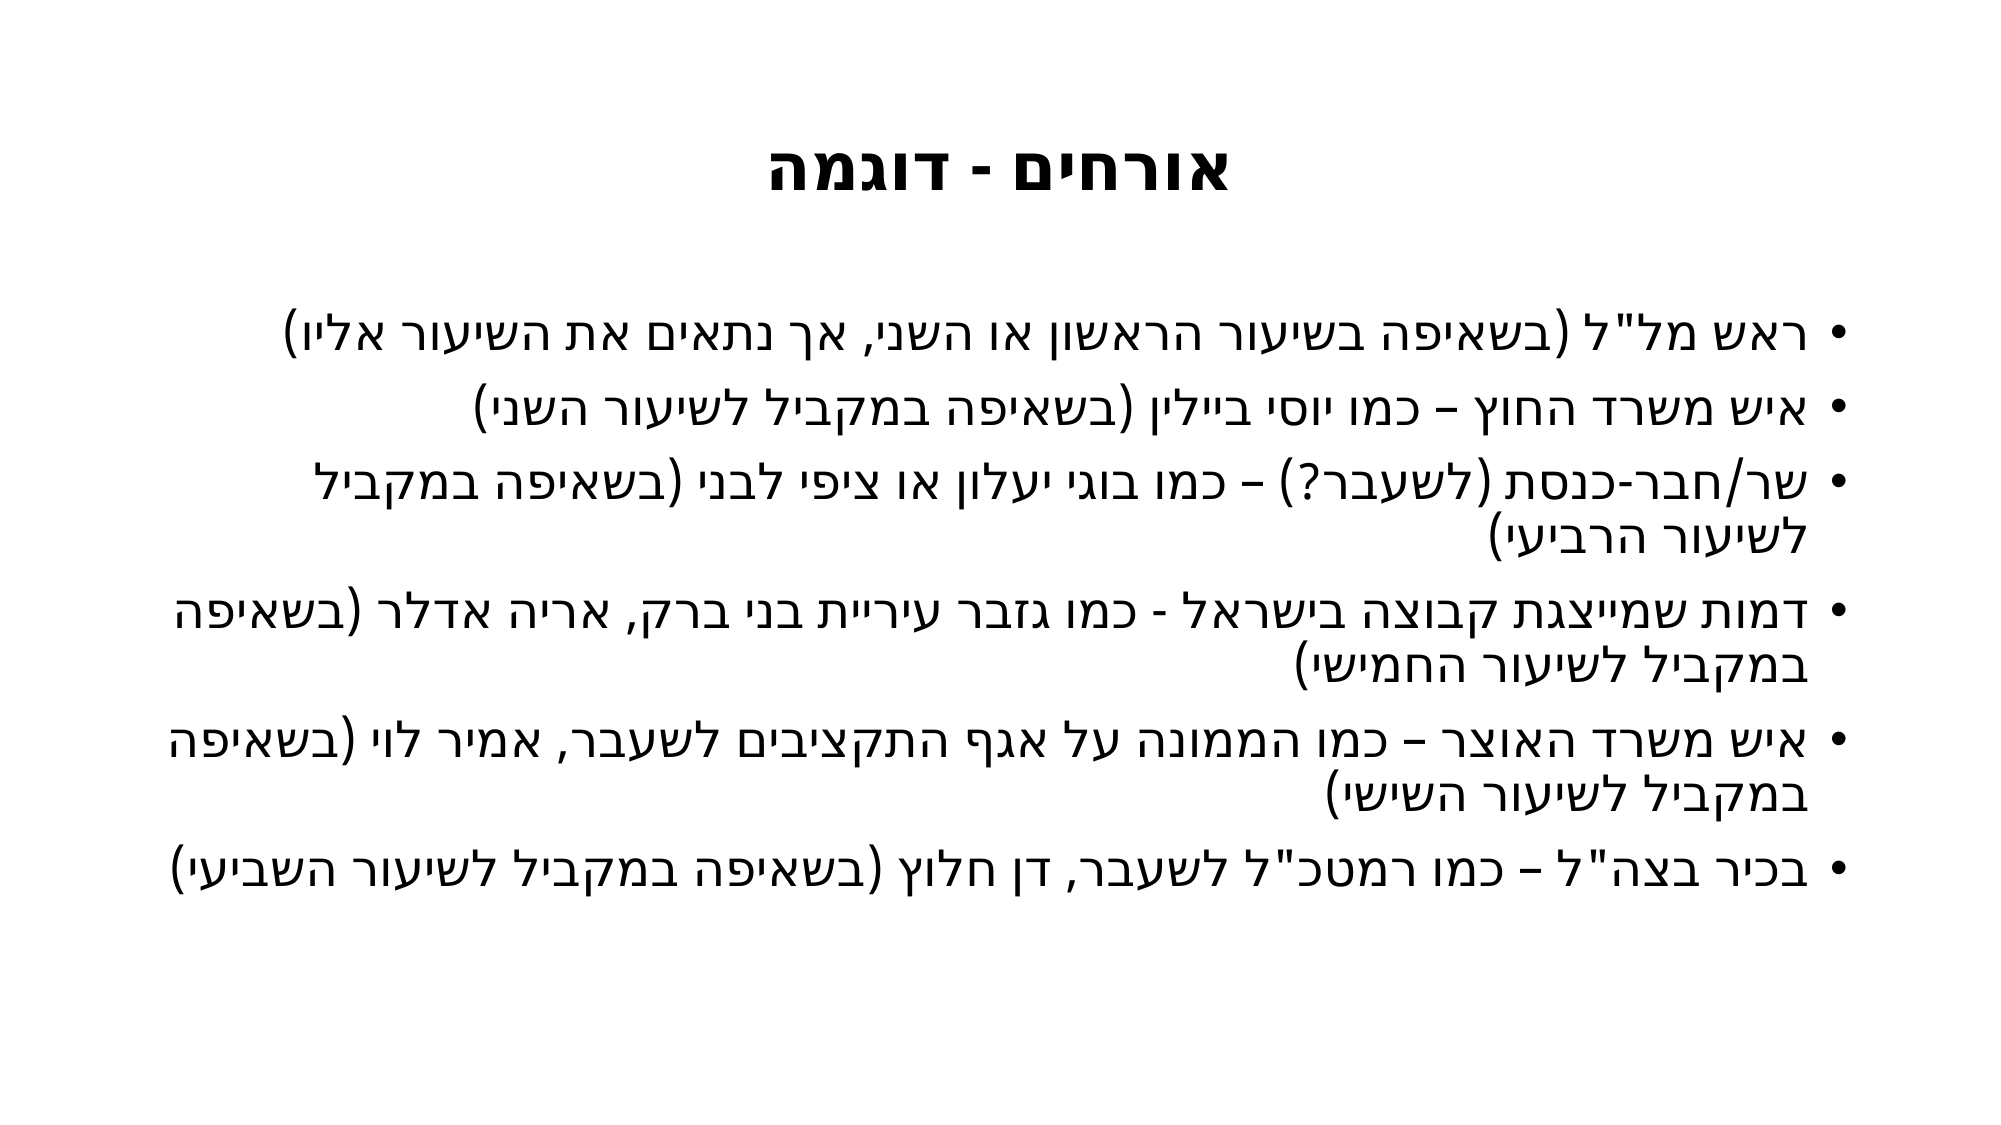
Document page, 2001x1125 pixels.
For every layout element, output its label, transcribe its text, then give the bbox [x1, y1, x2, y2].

title אורחים - דוגמה [137, 59, 1863, 278]
list ראש מל"ל (בשאיפה בשיעור הראשון או השני, אך נתאים את השיעור אליו) איש משרד החוץ – כמו יוסי ביילין (בשאיפה במקביל לשיעור השני) שר/חבר-כנסת (לשעבר?) – כמו בוגי יעלון או ציפי לבני (בשאיפה במקביל לשיעור הרביעי) דמות שמייצגת קבוצה בישראל - כמו גזבר עיריית בני ברק, אריה אדלר (בשאיפה במקביל לשיעור החמישי) איש משרד האוצר – כמו הממונה על אגף התקציבים לשעבר, אמיר לוי (בשאיפה במקביל לשיעור השישי) בכיר בצה"ל – כמו רמטכ"ל לשעבר, דן חלוץ (בשאיפה במקביל לשיעור השביעי) [137, 299, 1863, 1014]
